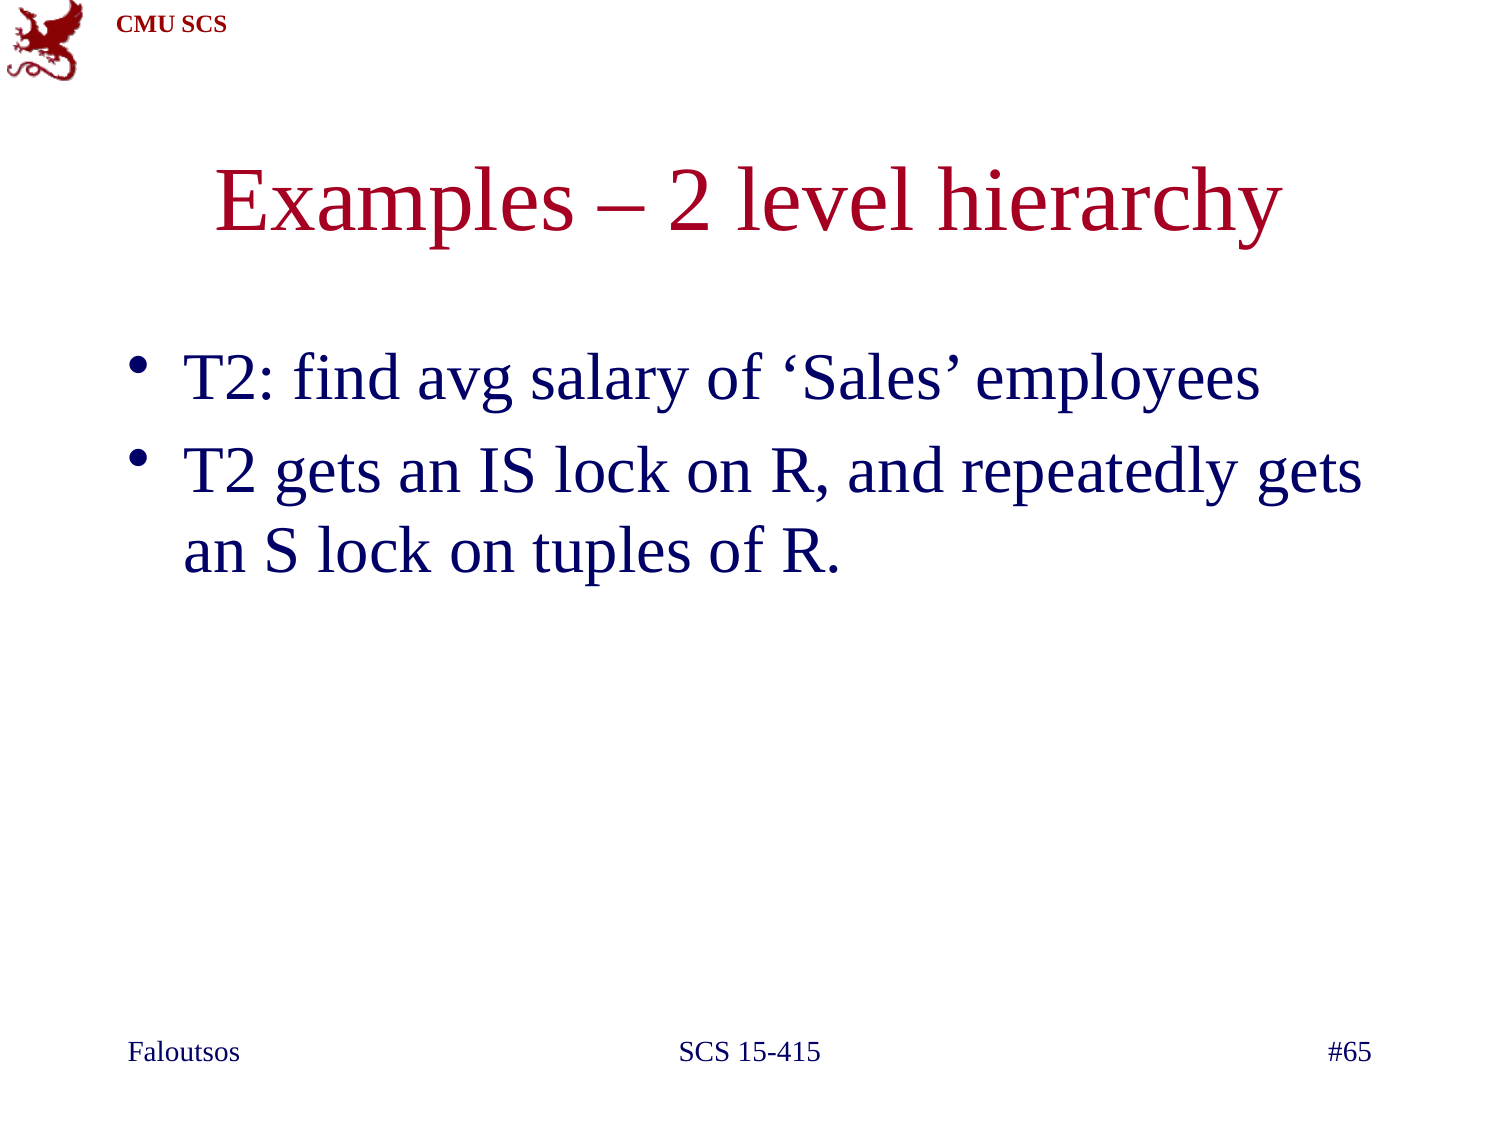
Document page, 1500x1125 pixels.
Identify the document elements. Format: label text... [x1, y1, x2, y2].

footer SCS 15-415 [512, 1024, 988, 1101]
picture [6, 0, 85, 82]
slide_number #65 [1074, 1024, 1388, 1101]
list T2: find avg salary of ‘Sales’ employees T2 gets an IS lock on R, and repeatedly gets an S lock on tuples of R. [112, 324, 1388, 1001]
slide_number Faloutsos [112, 1024, 426, 1101]
title Examples – 2 level hierarchy [112, 99, 1388, 288]
